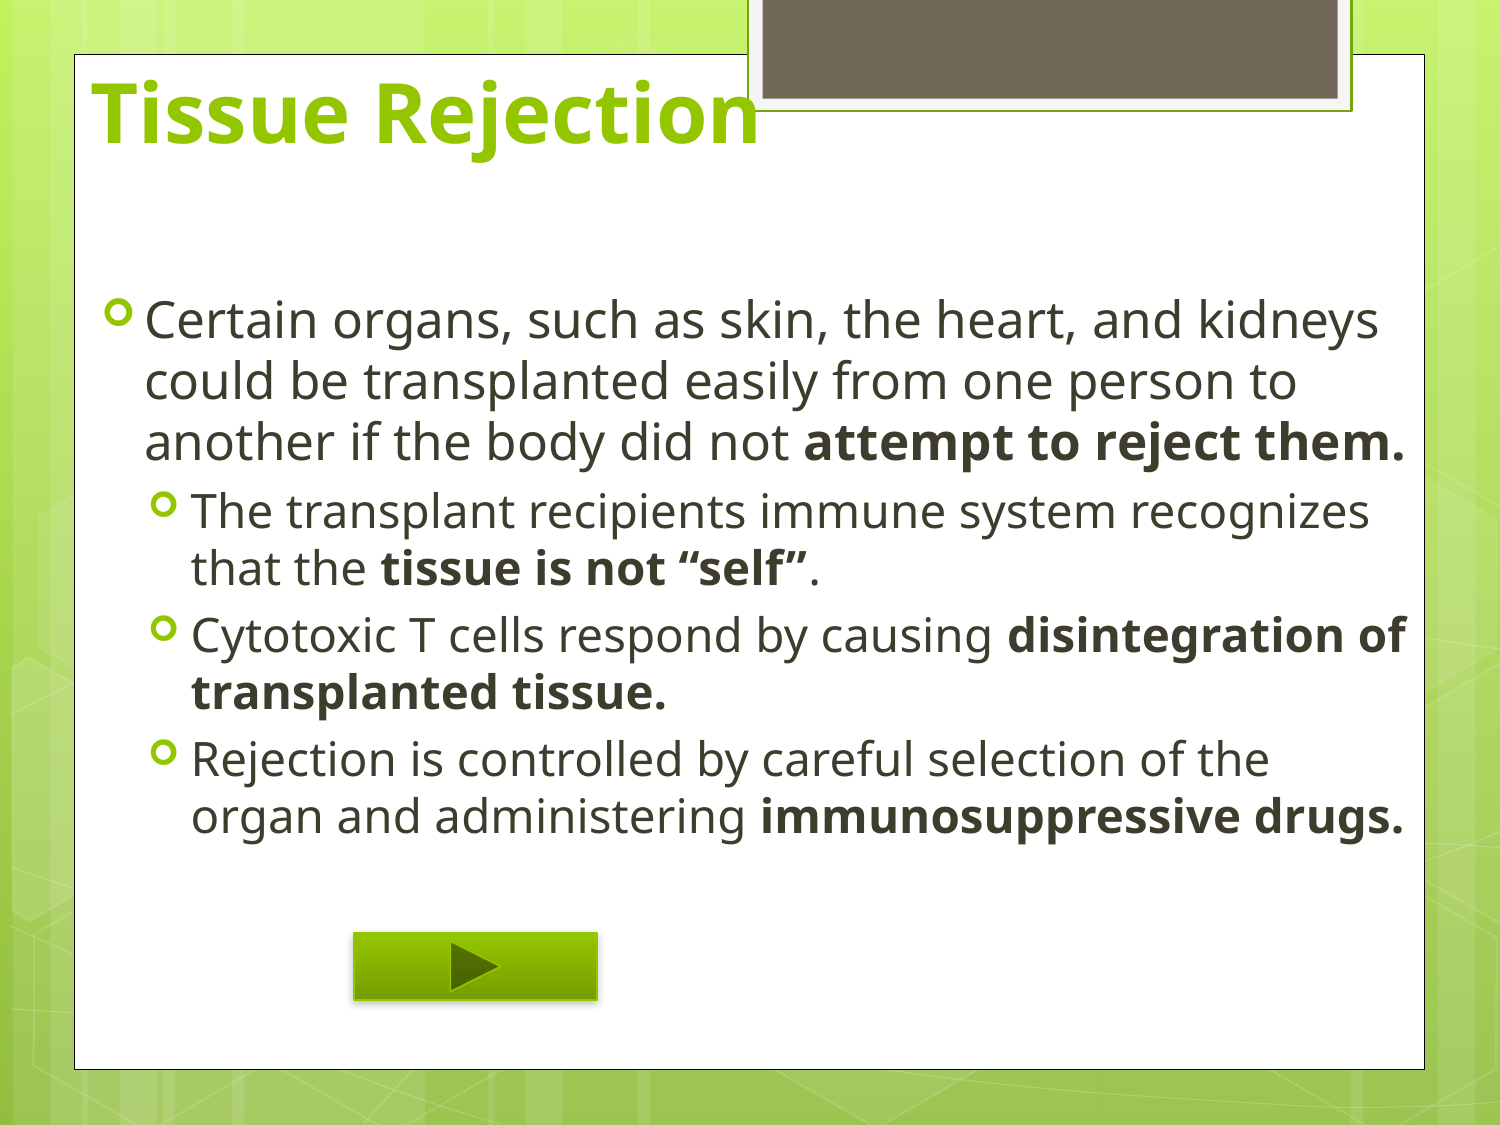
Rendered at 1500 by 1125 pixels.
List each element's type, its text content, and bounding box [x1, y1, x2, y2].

list Certain organs, such as skin, the heart, and kidneys could be transplanted easily from one person to another if the body did not attempt to reject them. The transplant recipients immune system recognizes that the tissue is not “self”. Cytotoxic T cells respond by causing disintegration of transplanted tissue. Rejection is controlled by careful selection of the organ and administering immunosuppressive drugs. [75, 279, 1433, 895]
text_box [353, 932, 598, 1001]
title Tissue Rejection [75, 43, 1228, 168]
